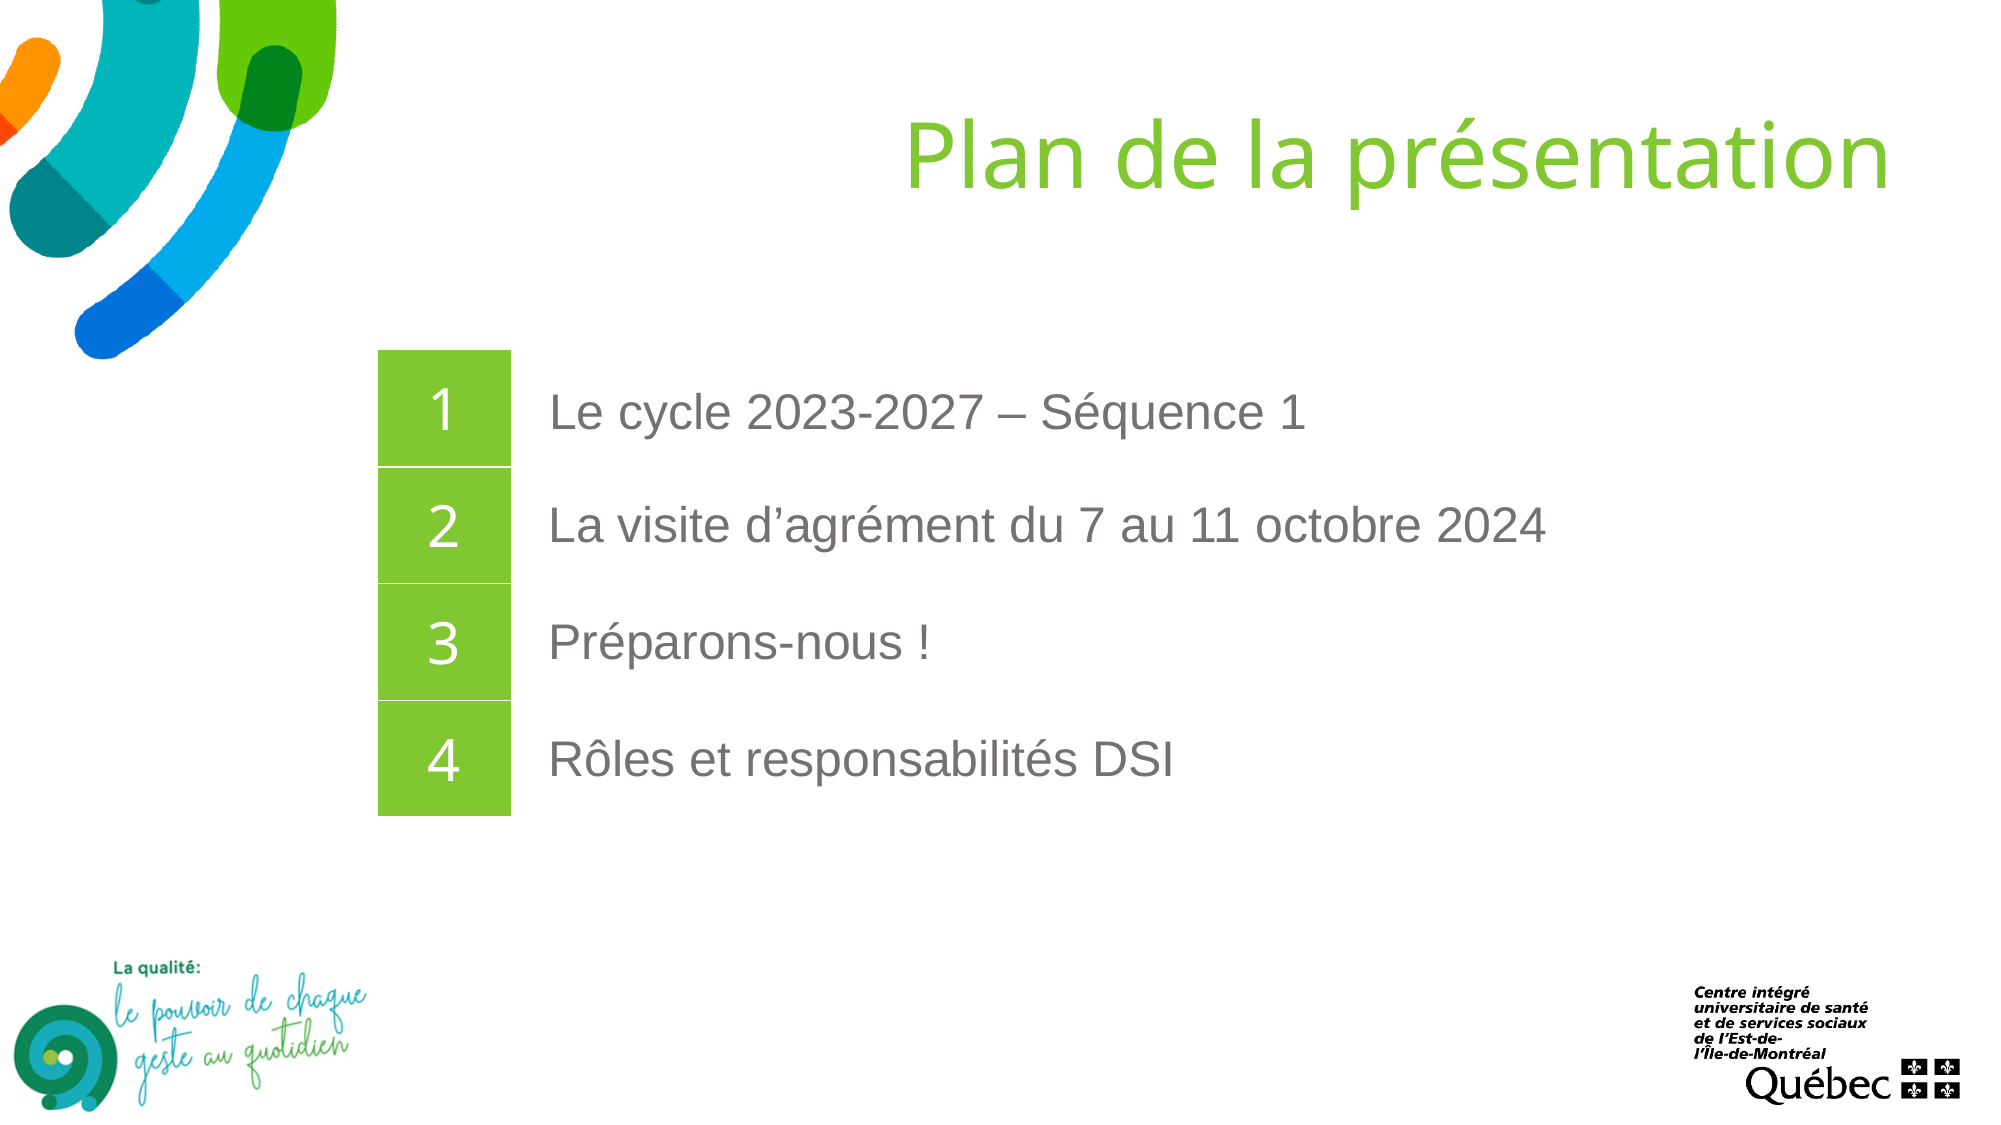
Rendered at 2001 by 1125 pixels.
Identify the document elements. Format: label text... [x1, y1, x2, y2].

table_header Le cycle 2023-2027 – Séquence 1 [513, 349, 1816, 467]
title Plan de la présentation [377, 50, 1910, 268]
table_cell Rôles et responsabilités DSI [513, 700, 1816, 817]
table_cell 4 [378, 701, 511, 816]
picture [1694, 986, 1960, 1105]
table_cell Préparons-nous ! [513, 584, 1816, 700]
table_header 1 [378, 350, 511, 466]
table_cell 2 [378, 468, 511, 583]
table_cell 3 [378, 584, 511, 700]
picture [0, 0, 354, 415]
picture [0, 944, 378, 1125]
table_cell La visite d’agrément du 7 au 11 octobre 2024 [513, 467, 1816, 584]
